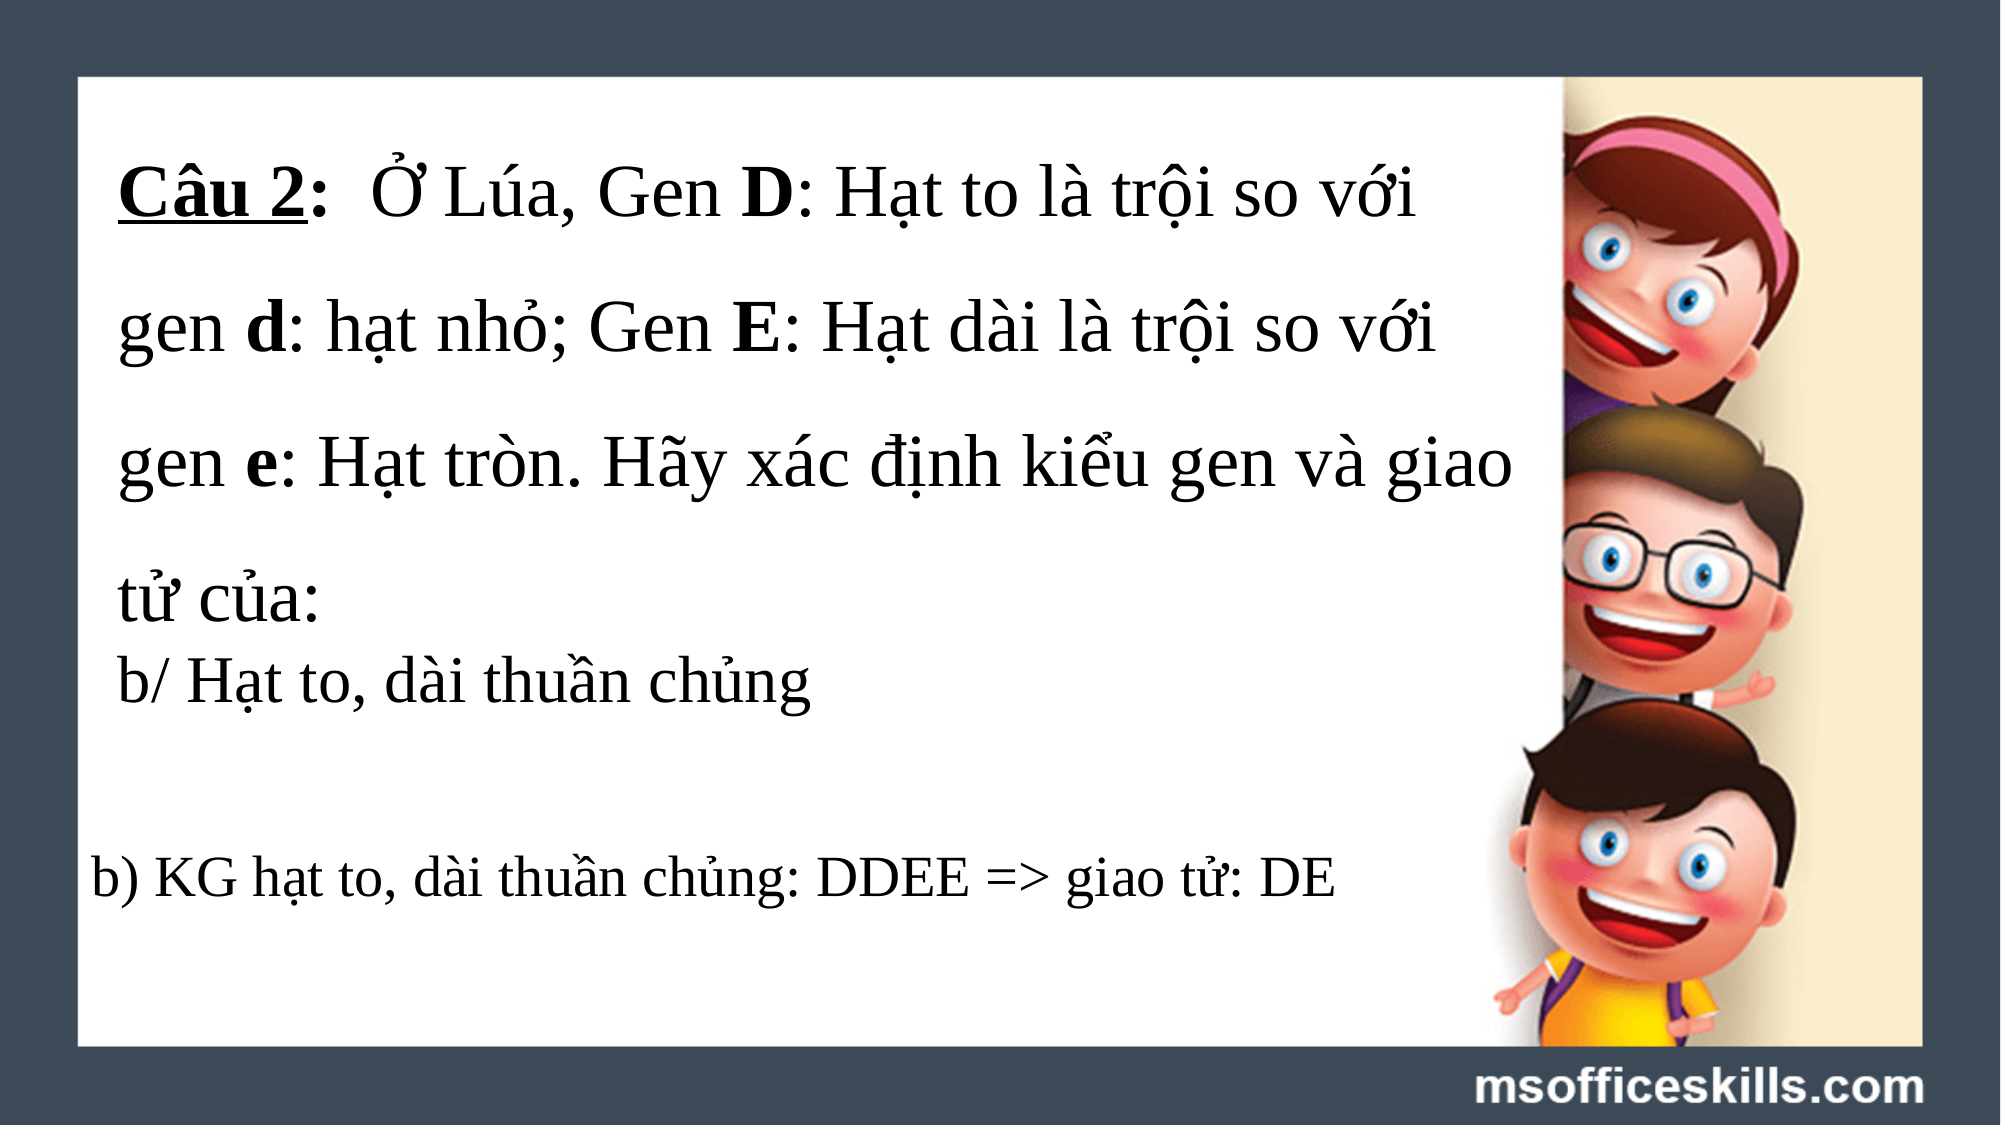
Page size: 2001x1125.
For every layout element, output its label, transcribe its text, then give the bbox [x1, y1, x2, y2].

text_box Câu 2: Ở Lúa, Gen D: Hạt to là trội so với gen d: hạt nhỏ; Gen E: Hạt dài là trội so với gen e: Hạt tròn. Hãy xác định kiểu gen và giao tử của: b/ Hạt to, dài thuần chủng [103, 88, 1544, 724]
picture [0, 0, 2001, 1125]
text_box b) KG hạt to, dài thuần chủng: DDEE => giao tử: DE [76, 830, 1454, 916]
